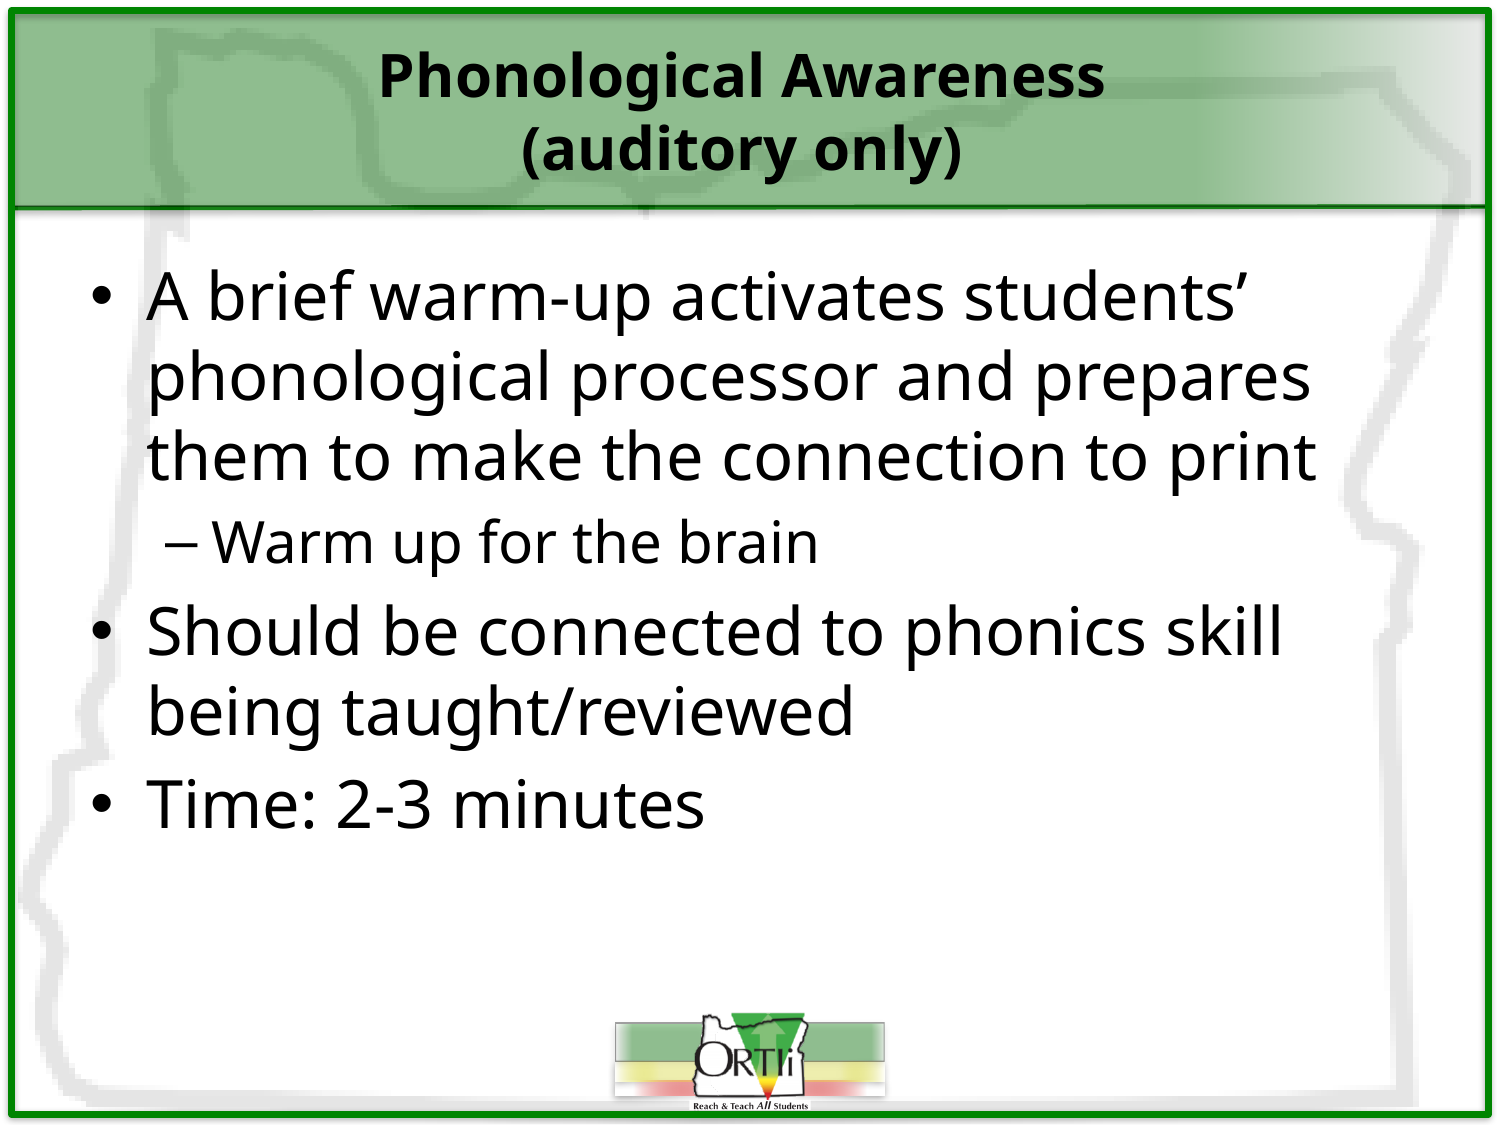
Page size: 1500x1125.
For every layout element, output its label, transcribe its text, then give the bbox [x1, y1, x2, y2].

title Phonological Awareness (auditory only) [75, 29, 1425, 191]
picture [689, 1010, 811, 1100]
list A brief warm-up activates students’ phonological processor and prepares them to make the connection to print Warm up for the brain Should be connected to phonics skill being taught/reviewed Time: 2-3 minutes [75, 246, 1425, 994]
